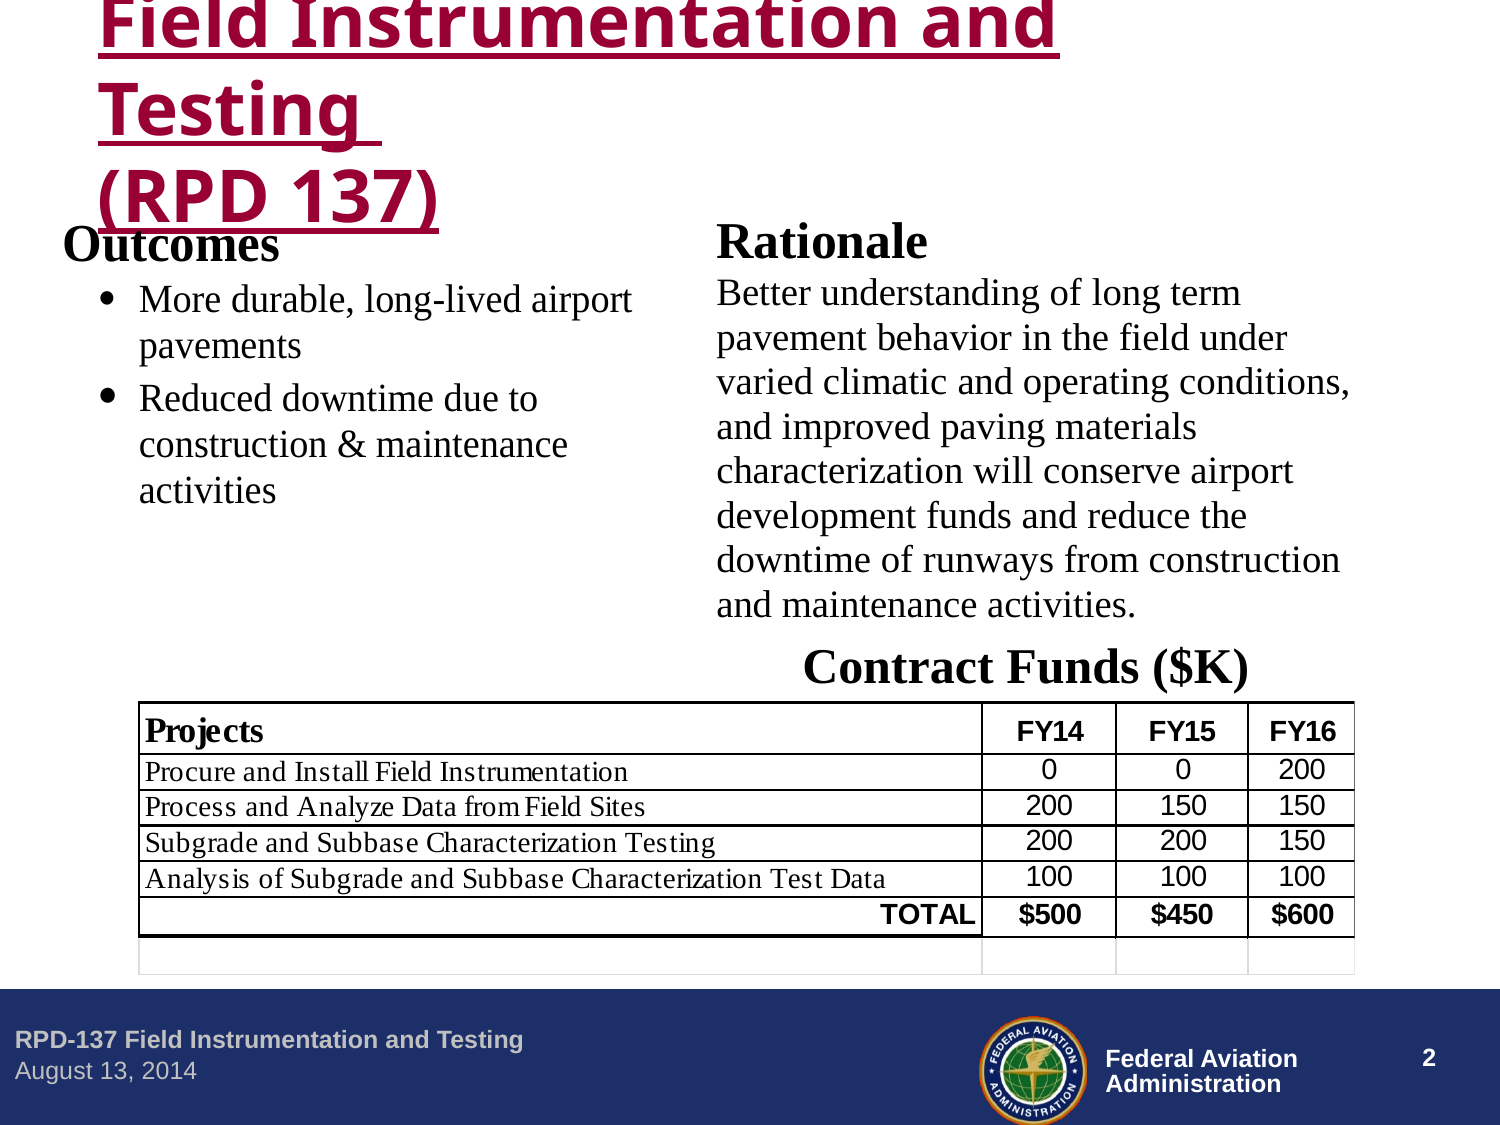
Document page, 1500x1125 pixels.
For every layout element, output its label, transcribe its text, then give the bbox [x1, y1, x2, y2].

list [715, 210, 1395, 627]
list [62, 211, 637, 514]
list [137, 701, 1357, 977]
title Field Instrumentation and Testing (RPD 137) [82, 36, 1351, 176]
text_box Contract Funds ($K) [787, 636, 1288, 699]
picture [978, 1016, 1087, 1125]
